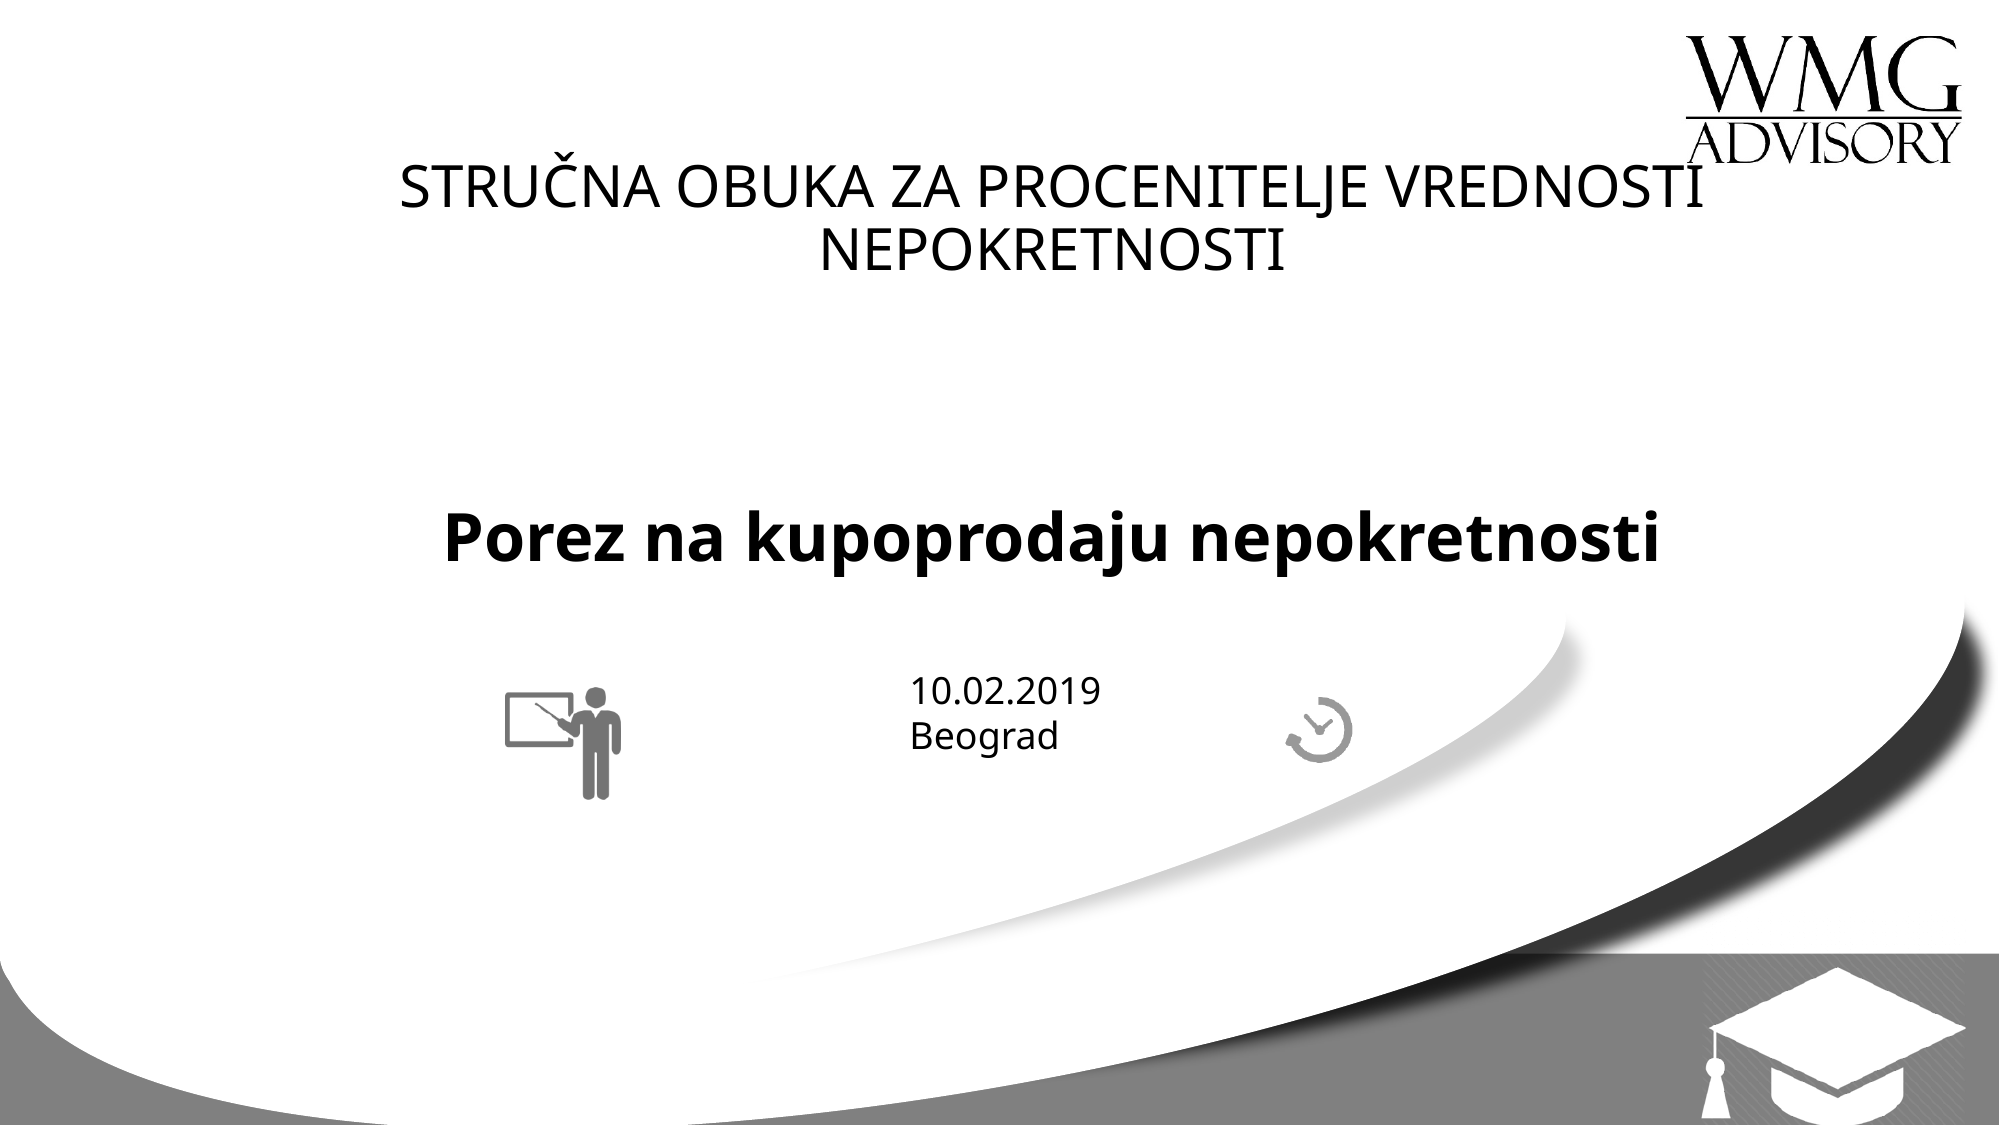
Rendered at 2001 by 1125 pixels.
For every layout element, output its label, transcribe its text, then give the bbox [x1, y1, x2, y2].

text_box 10.02.2019 Beograd [894, 659, 1157, 757]
picture [1681, 36, 1966, 166]
subtitle Porez na kupoprodaju nepokretnosti [302, 487, 1803, 581]
text_box STRUČNA OBUKA ZA PROCENITELJE VREDNOSTI NEPOKRETNOSTI [302, 192, 1803, 361]
